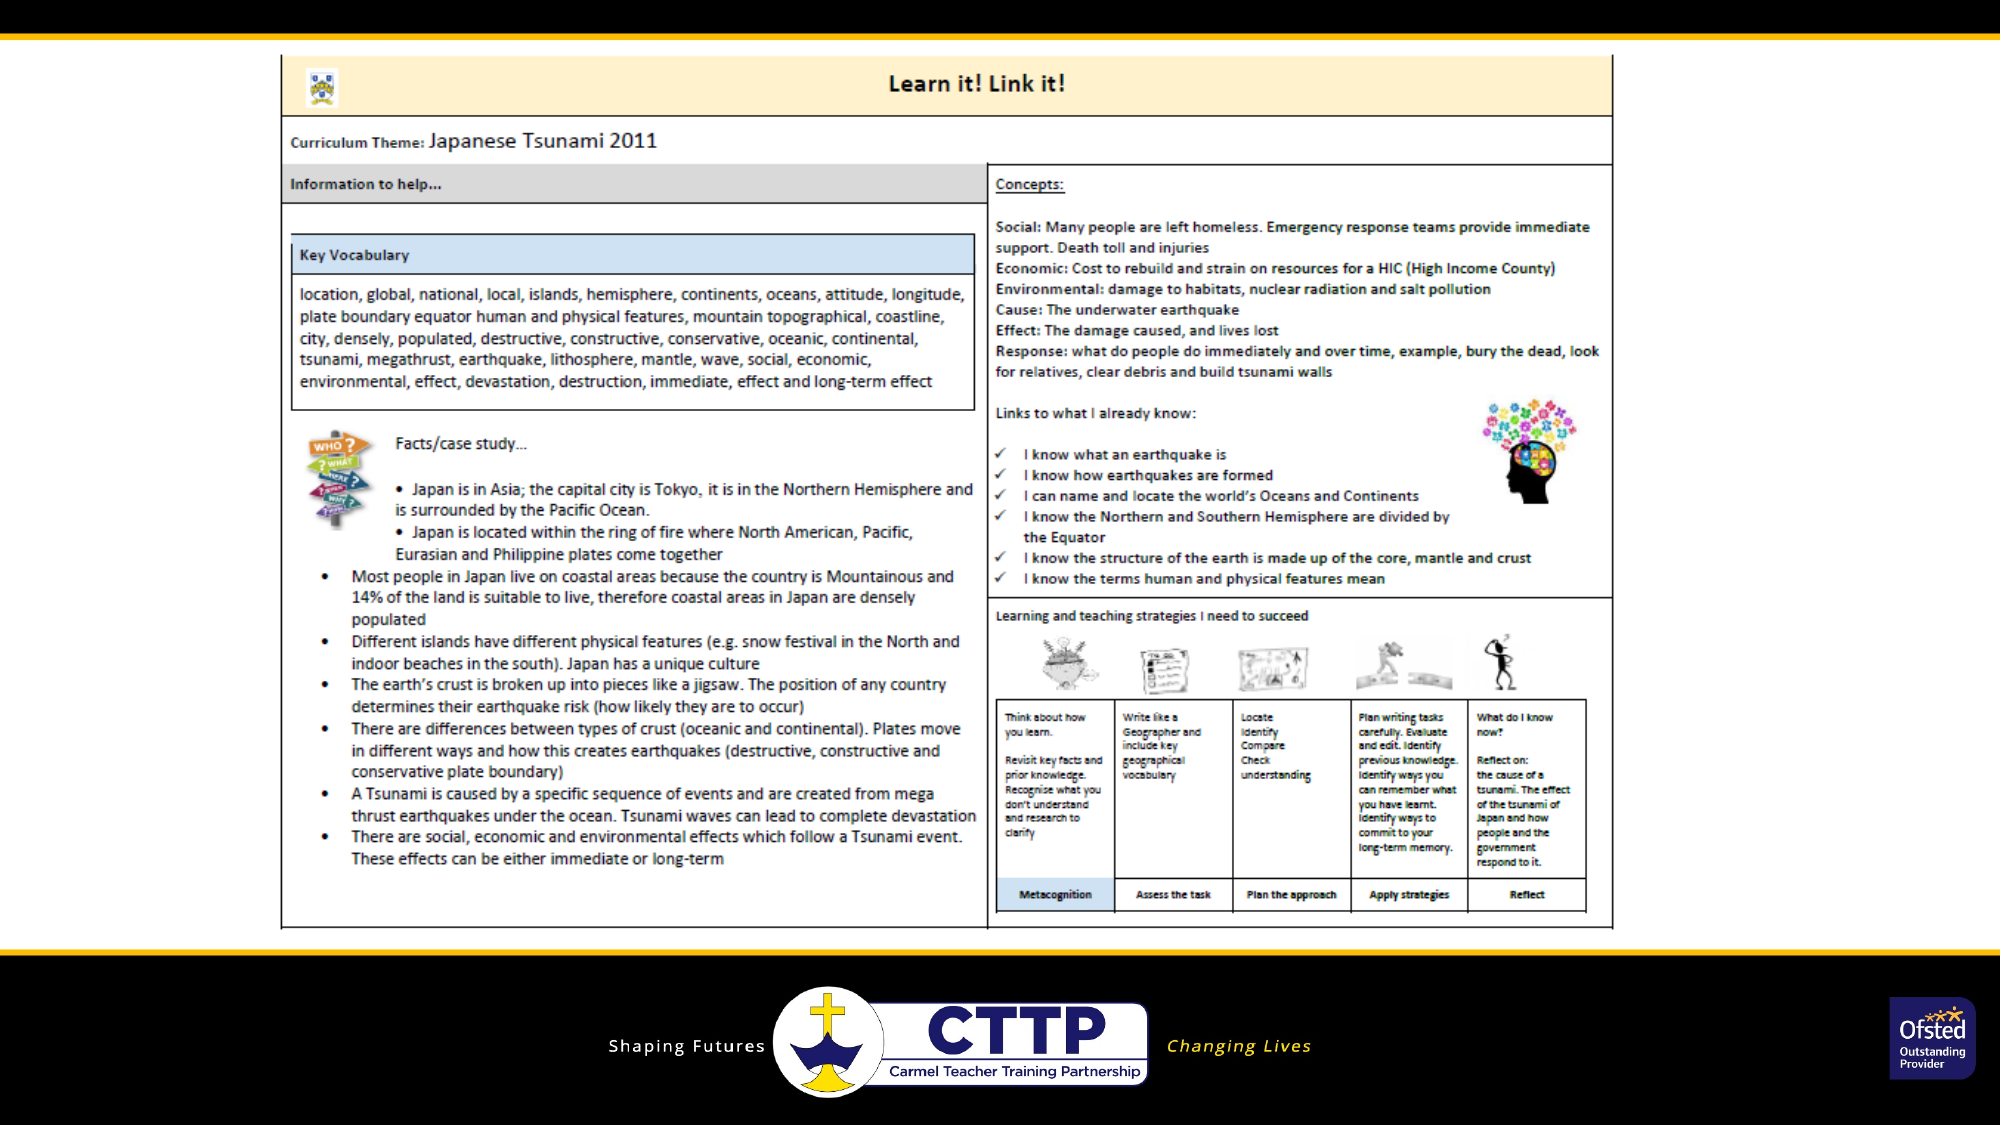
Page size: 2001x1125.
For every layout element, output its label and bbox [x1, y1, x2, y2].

list [275, 46, 1624, 940]
picture [0, 0, 2000, 1125]
